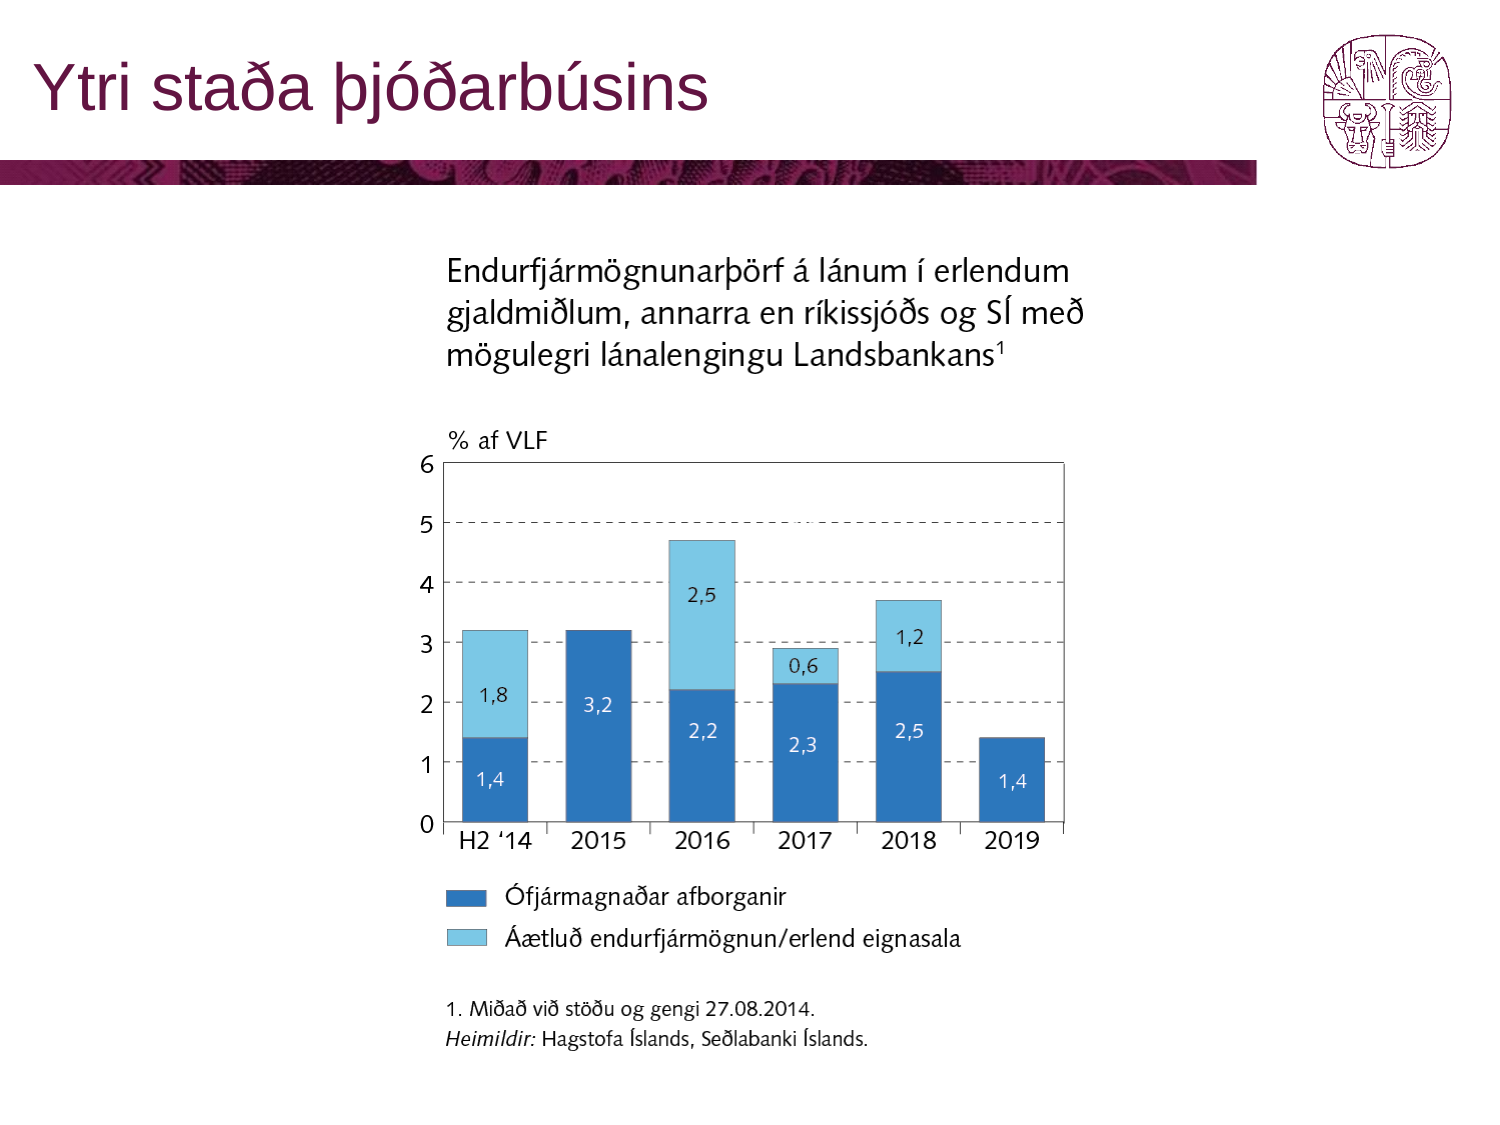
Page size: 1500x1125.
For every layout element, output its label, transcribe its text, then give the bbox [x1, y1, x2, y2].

picture [1316, 31, 1456, 173]
picture [420, 207, 1093, 1052]
title Ytri staða þjóðarbúsins [17, 19, 1247, 149]
picture [0, 160, 1258, 185]
